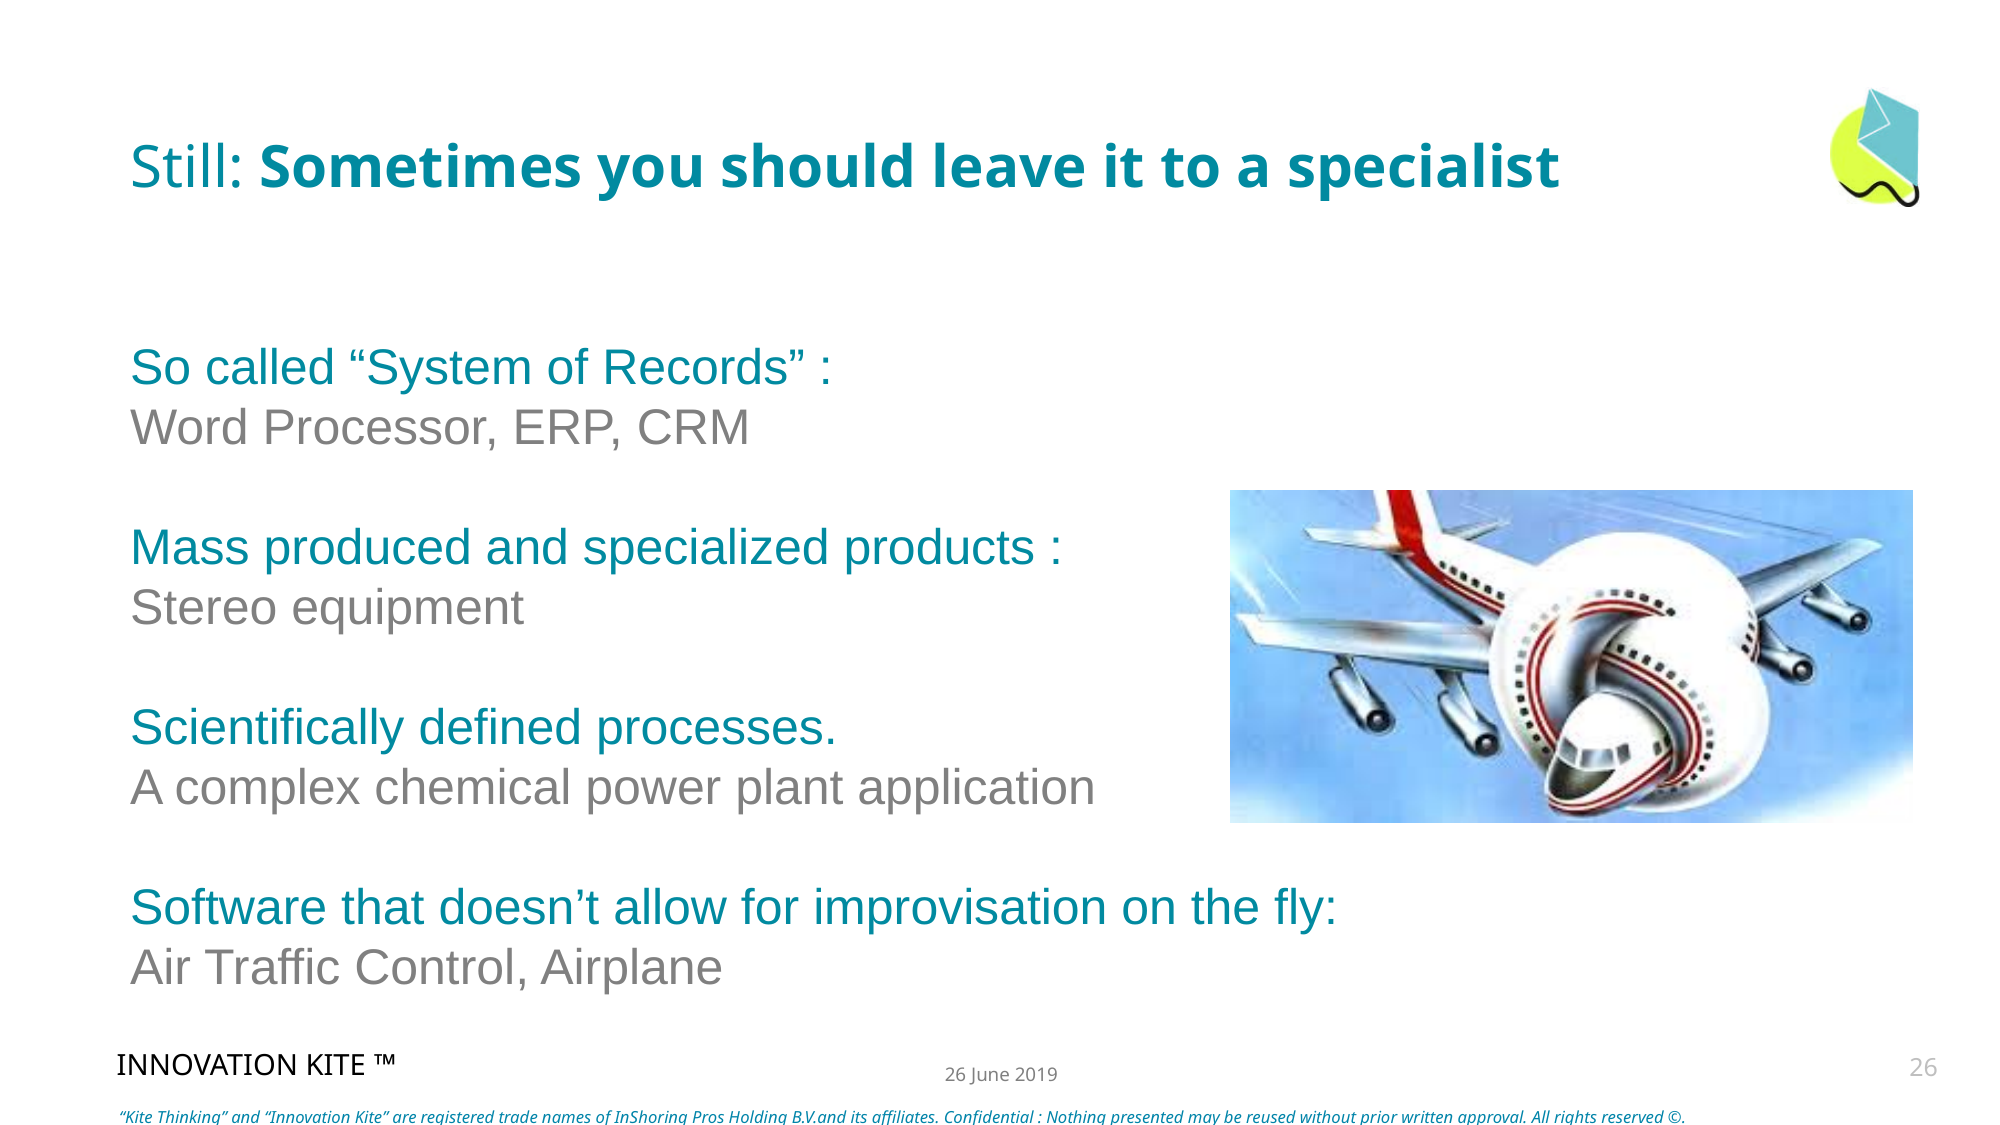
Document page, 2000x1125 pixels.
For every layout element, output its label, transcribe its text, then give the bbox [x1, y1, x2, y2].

picture [1230, 490, 1913, 823]
picture [1668, 1111, 1680, 1123]
picture [1402, 1114, 1409, 1121]
slide_number 26 [1894, 1043, 1974, 1104]
title Still: Sometimes you should leave it to a specialist [115, 59, 1841, 278]
text_box So called “System of Records” : Word Processor, ERP, CRM Mass produced and specialized products : Stereo equipment Scientifically defined processes. A complex chemical power plant application Software that doesn’t allow for improvisation on the fly: Air Traffic Control, Airplane [115, 327, 1359, 1123]
picture [1841, 87, 1920, 207]
